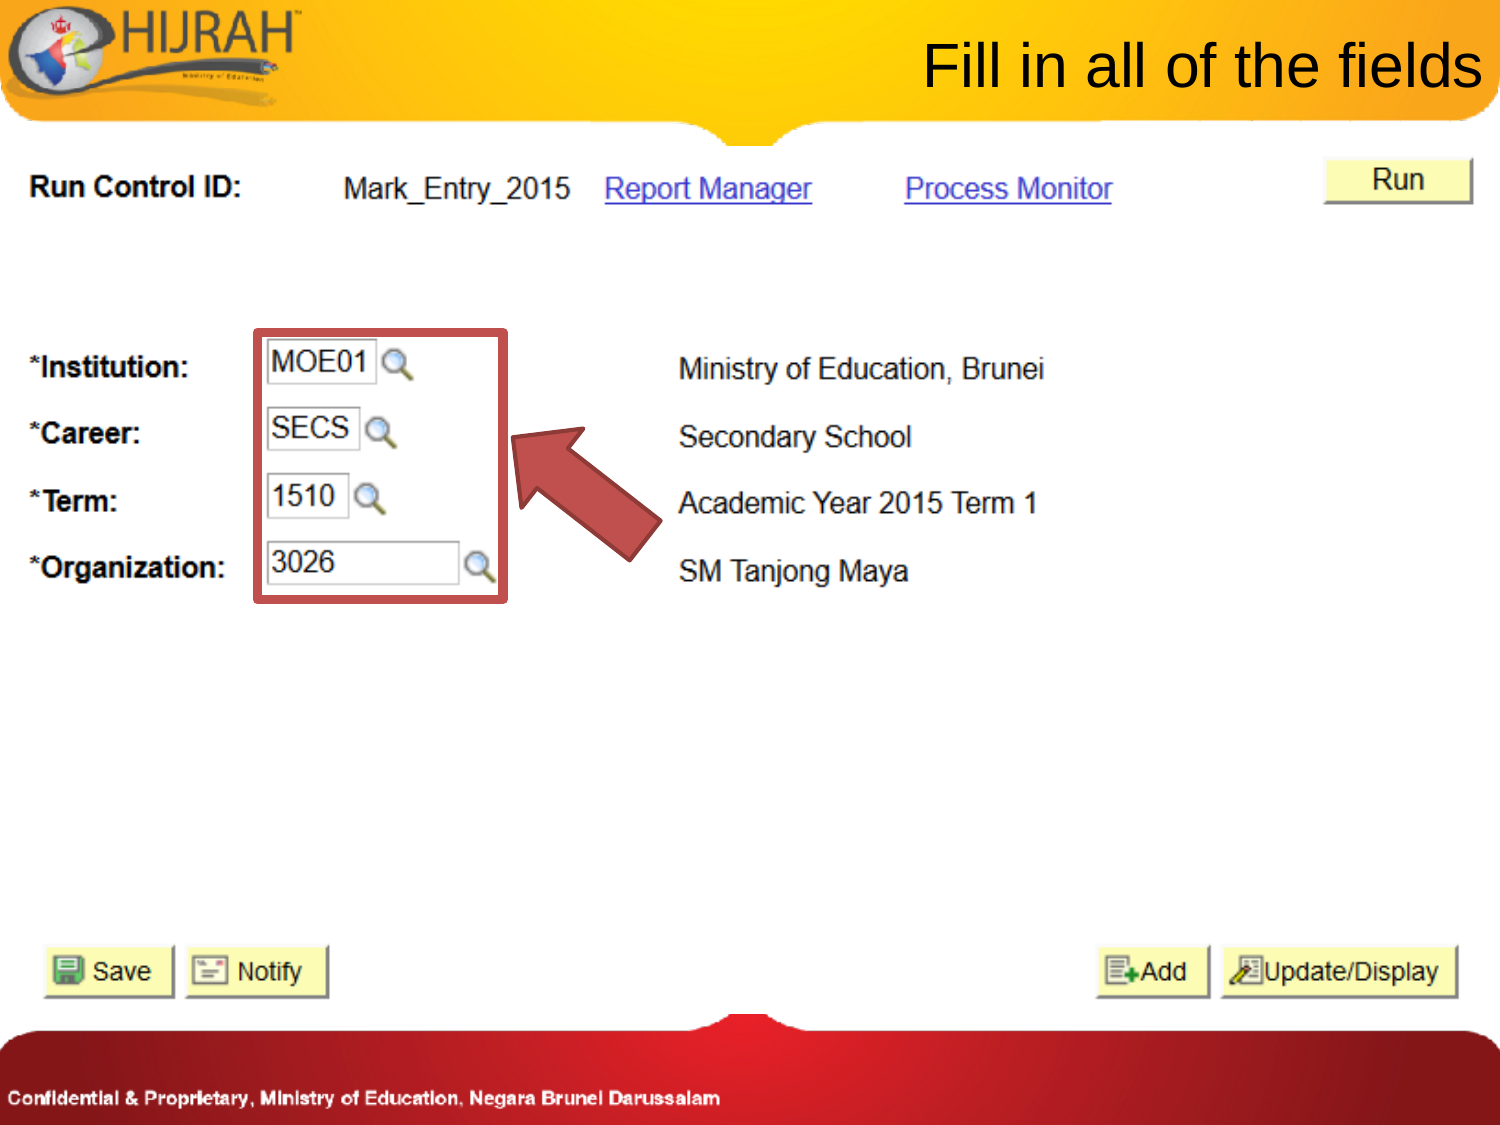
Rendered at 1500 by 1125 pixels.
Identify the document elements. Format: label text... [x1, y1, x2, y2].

picture [0, 0, 1500, 1125]
title Fill in all of the fields [324, 0, 1500, 126]
